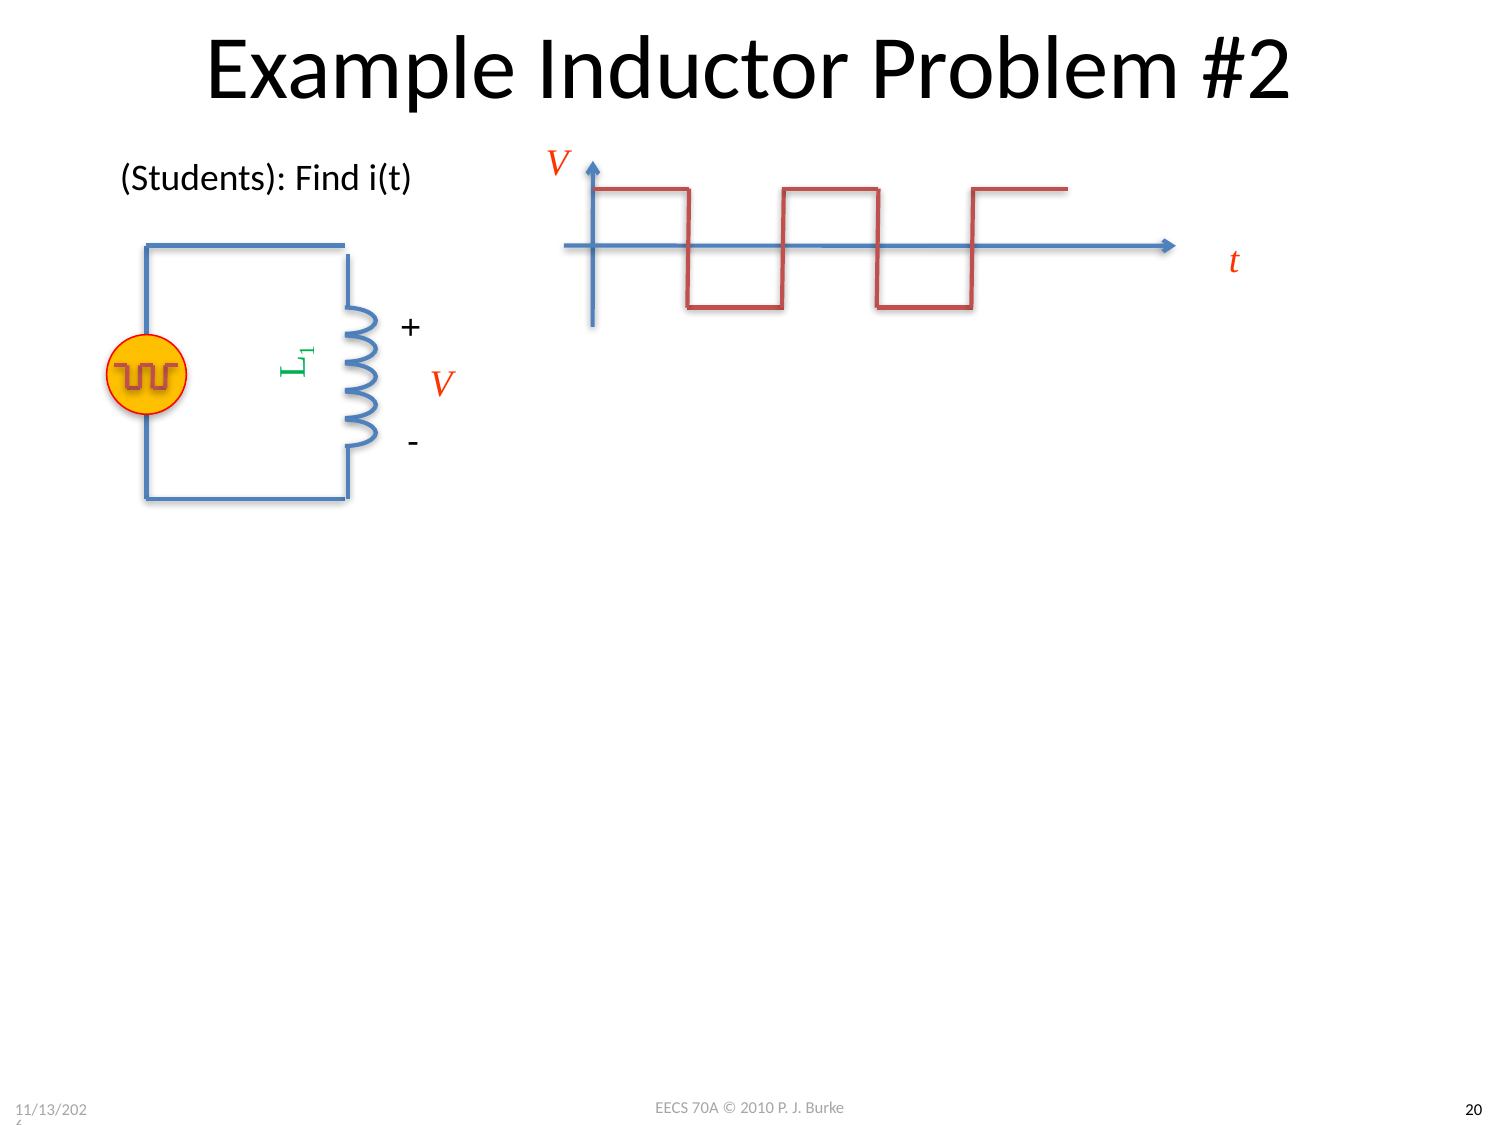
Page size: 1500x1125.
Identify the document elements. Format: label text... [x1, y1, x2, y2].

title Example Inductor Problem #2 [75, 0, 1425, 125]
text_box (Students): Find i(t) [105, 146, 428, 206]
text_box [237, 253, 500, 499]
text_box [105, 333, 188, 416]
text_box V [499, 114, 615, 207]
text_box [114, 364, 179, 389]
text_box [592, 188, 1068, 308]
text_box t [1175, 211, 1292, 304]
